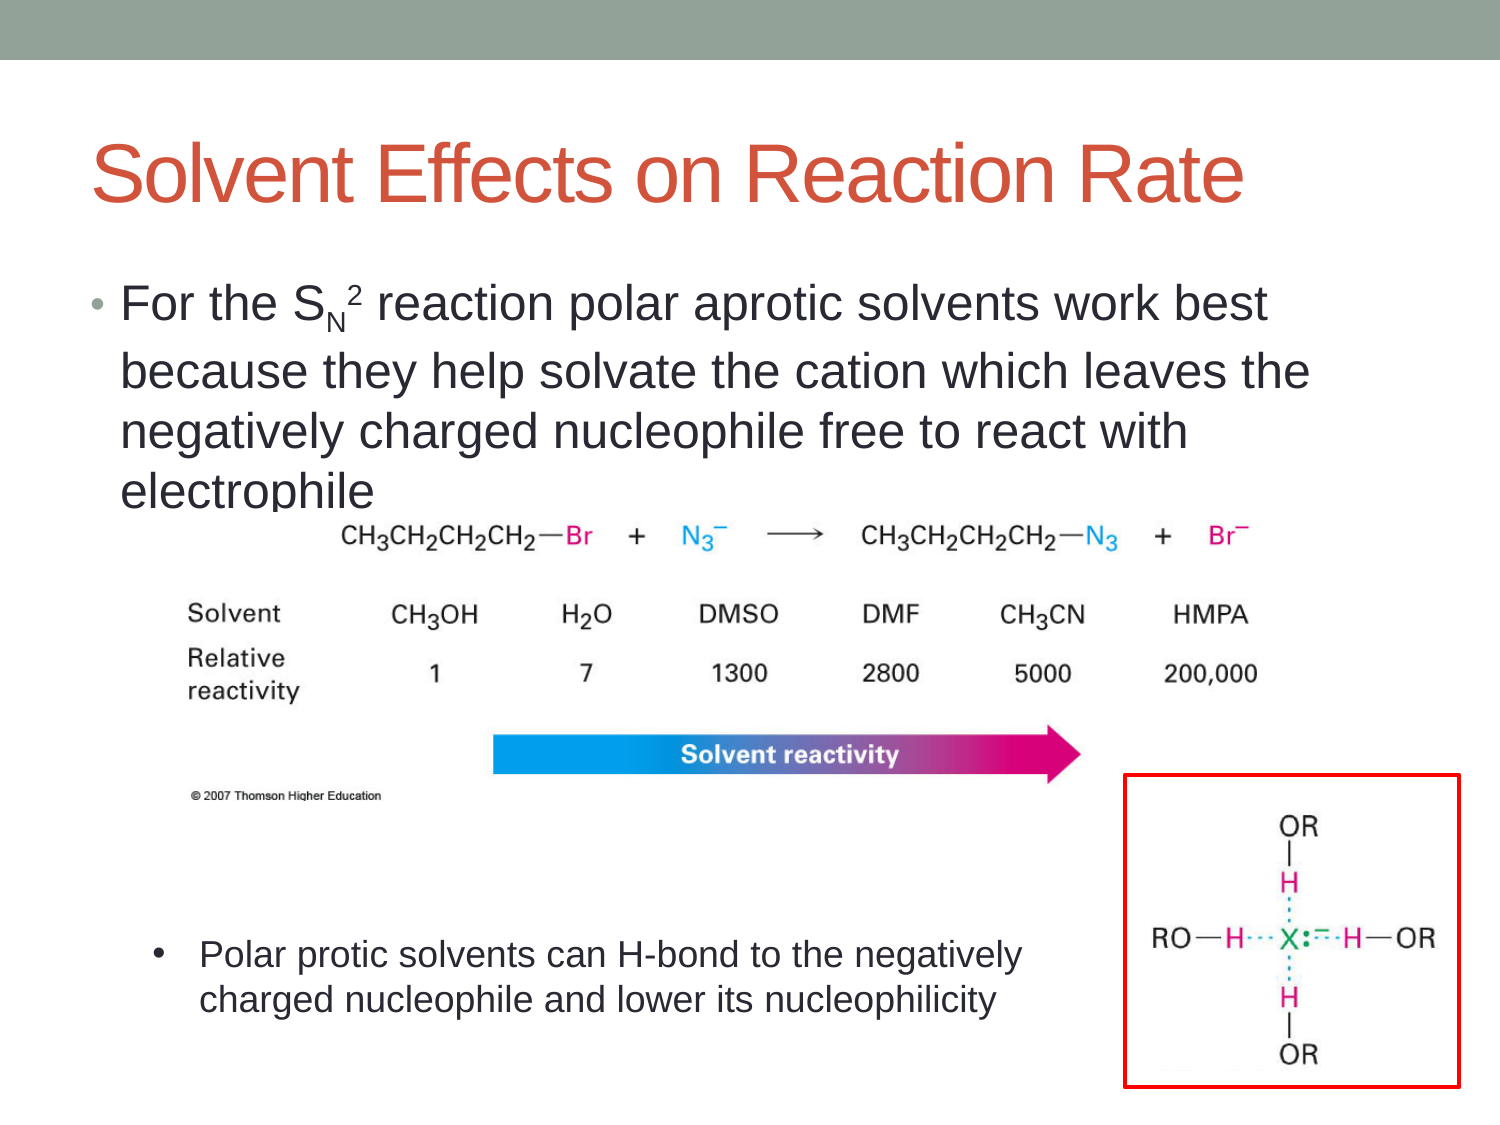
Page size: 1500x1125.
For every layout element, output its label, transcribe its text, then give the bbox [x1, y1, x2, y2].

text_box Polar protic solvents can H-bond to the negatively charged nucleophile and lower its nucleophilicity [137, 922, 1079, 1028]
text_box [1123, 808, 1461, 1090]
text_box [1266, 773, 1461, 793]
list For the SN2 reaction polar aprotic solvents work best because they help solvate the cation which leaves the negatively charged nucleophile free to react with electrophile [75, 262, 1425, 550]
picture [187, 512, 1460, 1071]
title Solvent Effects on Reaction Rate [75, 87, 1425, 250]
